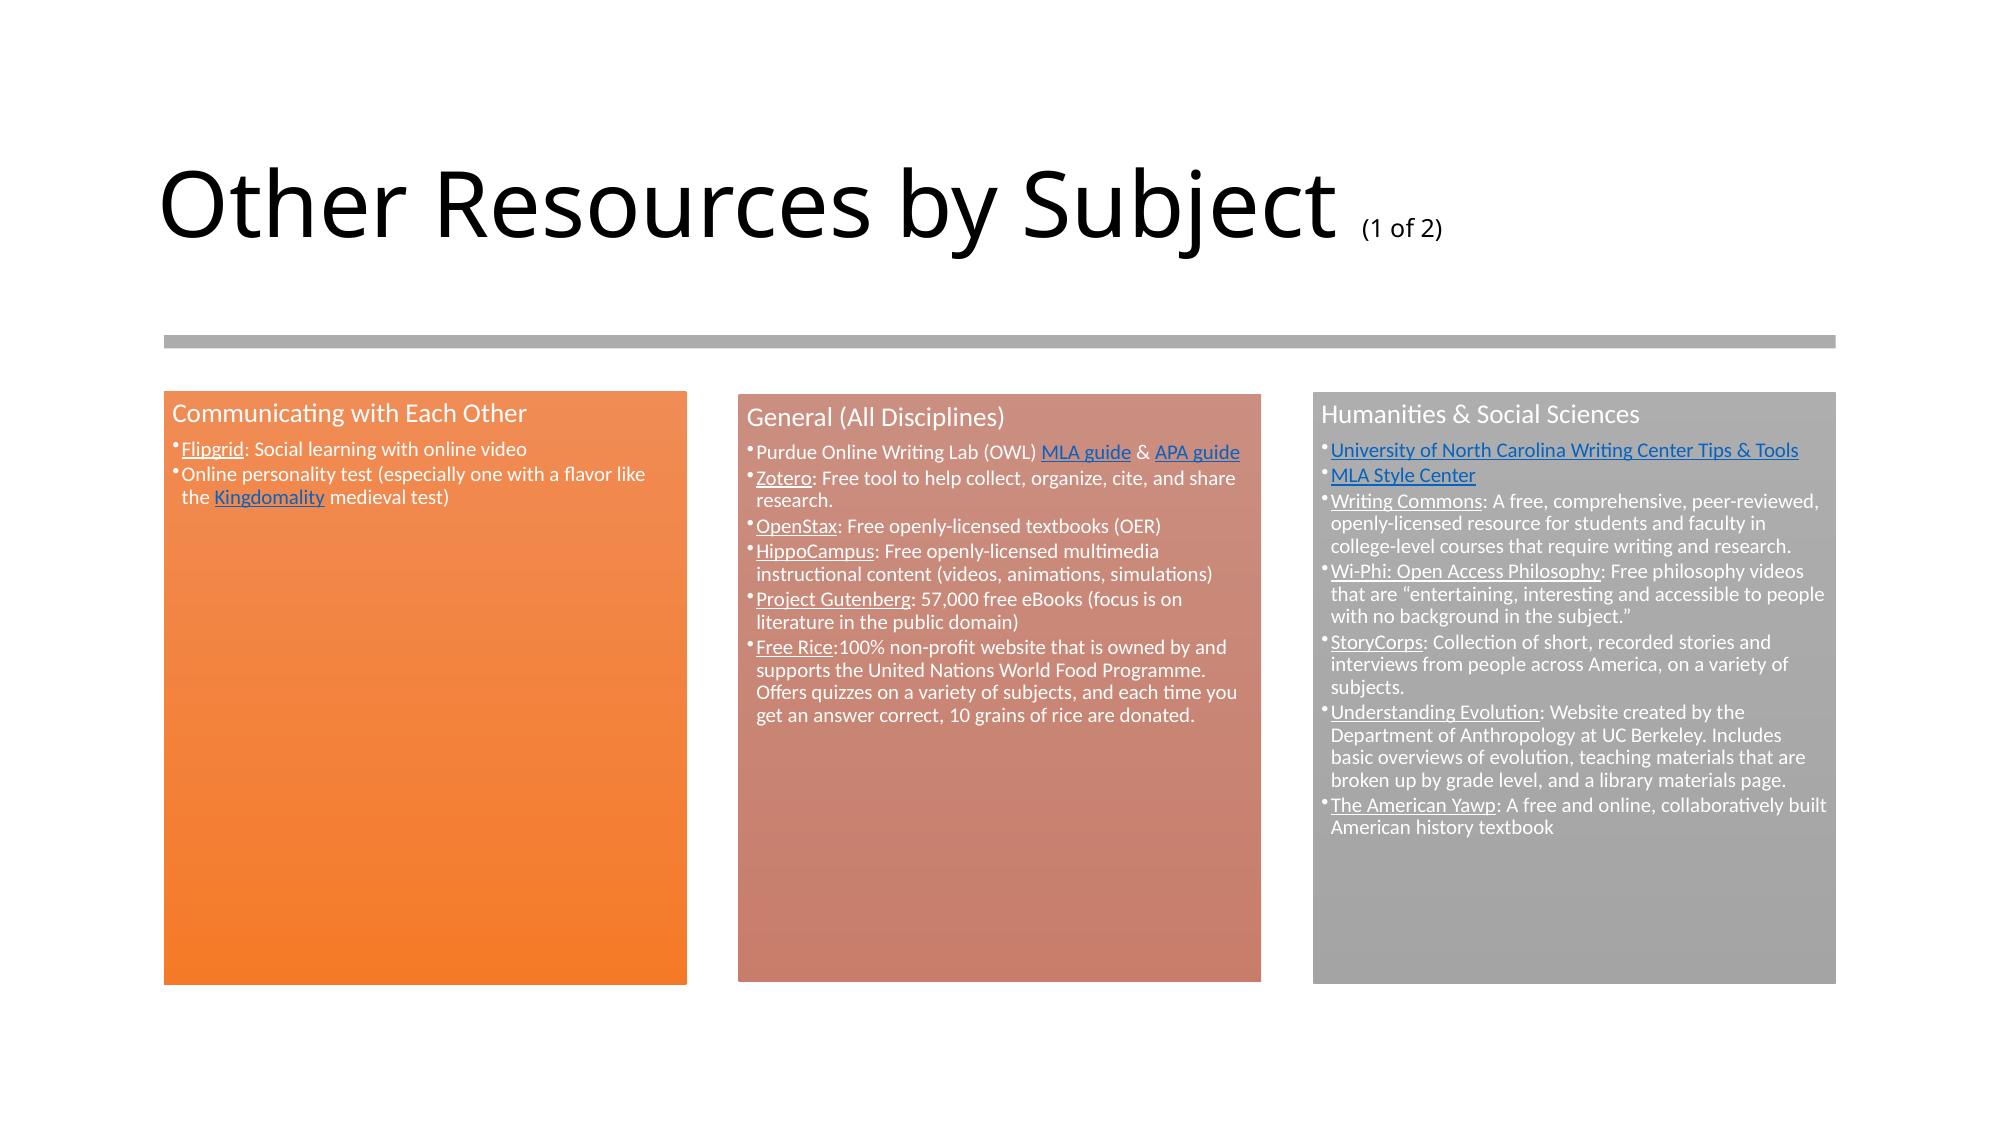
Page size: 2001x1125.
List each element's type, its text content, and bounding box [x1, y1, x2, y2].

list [164, 391, 1836, 985]
title Other Resources by Subject (1 of 2) [142, 99, 1858, 317]
text_box [163, 334, 1837, 349]
